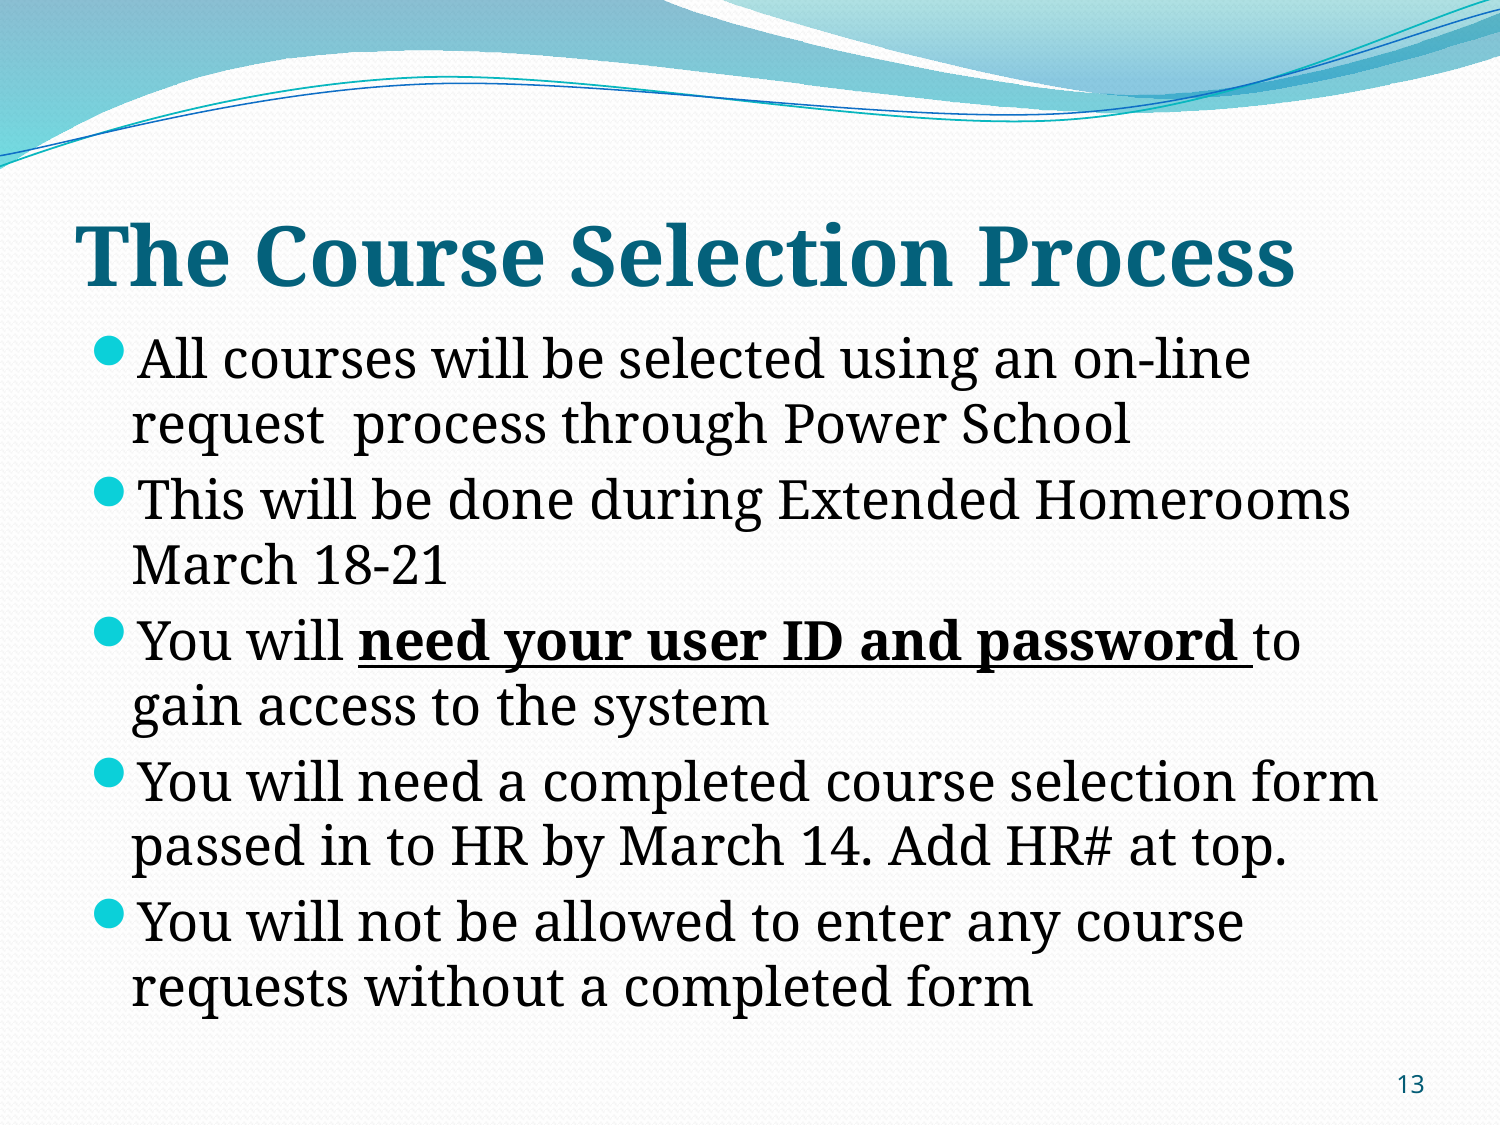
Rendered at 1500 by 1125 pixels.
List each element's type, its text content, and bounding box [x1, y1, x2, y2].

title The Course Selection Process [75, 115, 1425, 303]
slide_number 13 [1299, 1042, 1425, 1103]
list All courses will be selected using an on-line request process through Power School This will be done during Extended Homerooms March 18-21 You will need your user ID and password to gain access to the system You will need a completed course selection form passed in to HR by March 14. Add HR# at top. You will not be allowed to enter any course requests without a completed form [75, 317, 1425, 1038]
